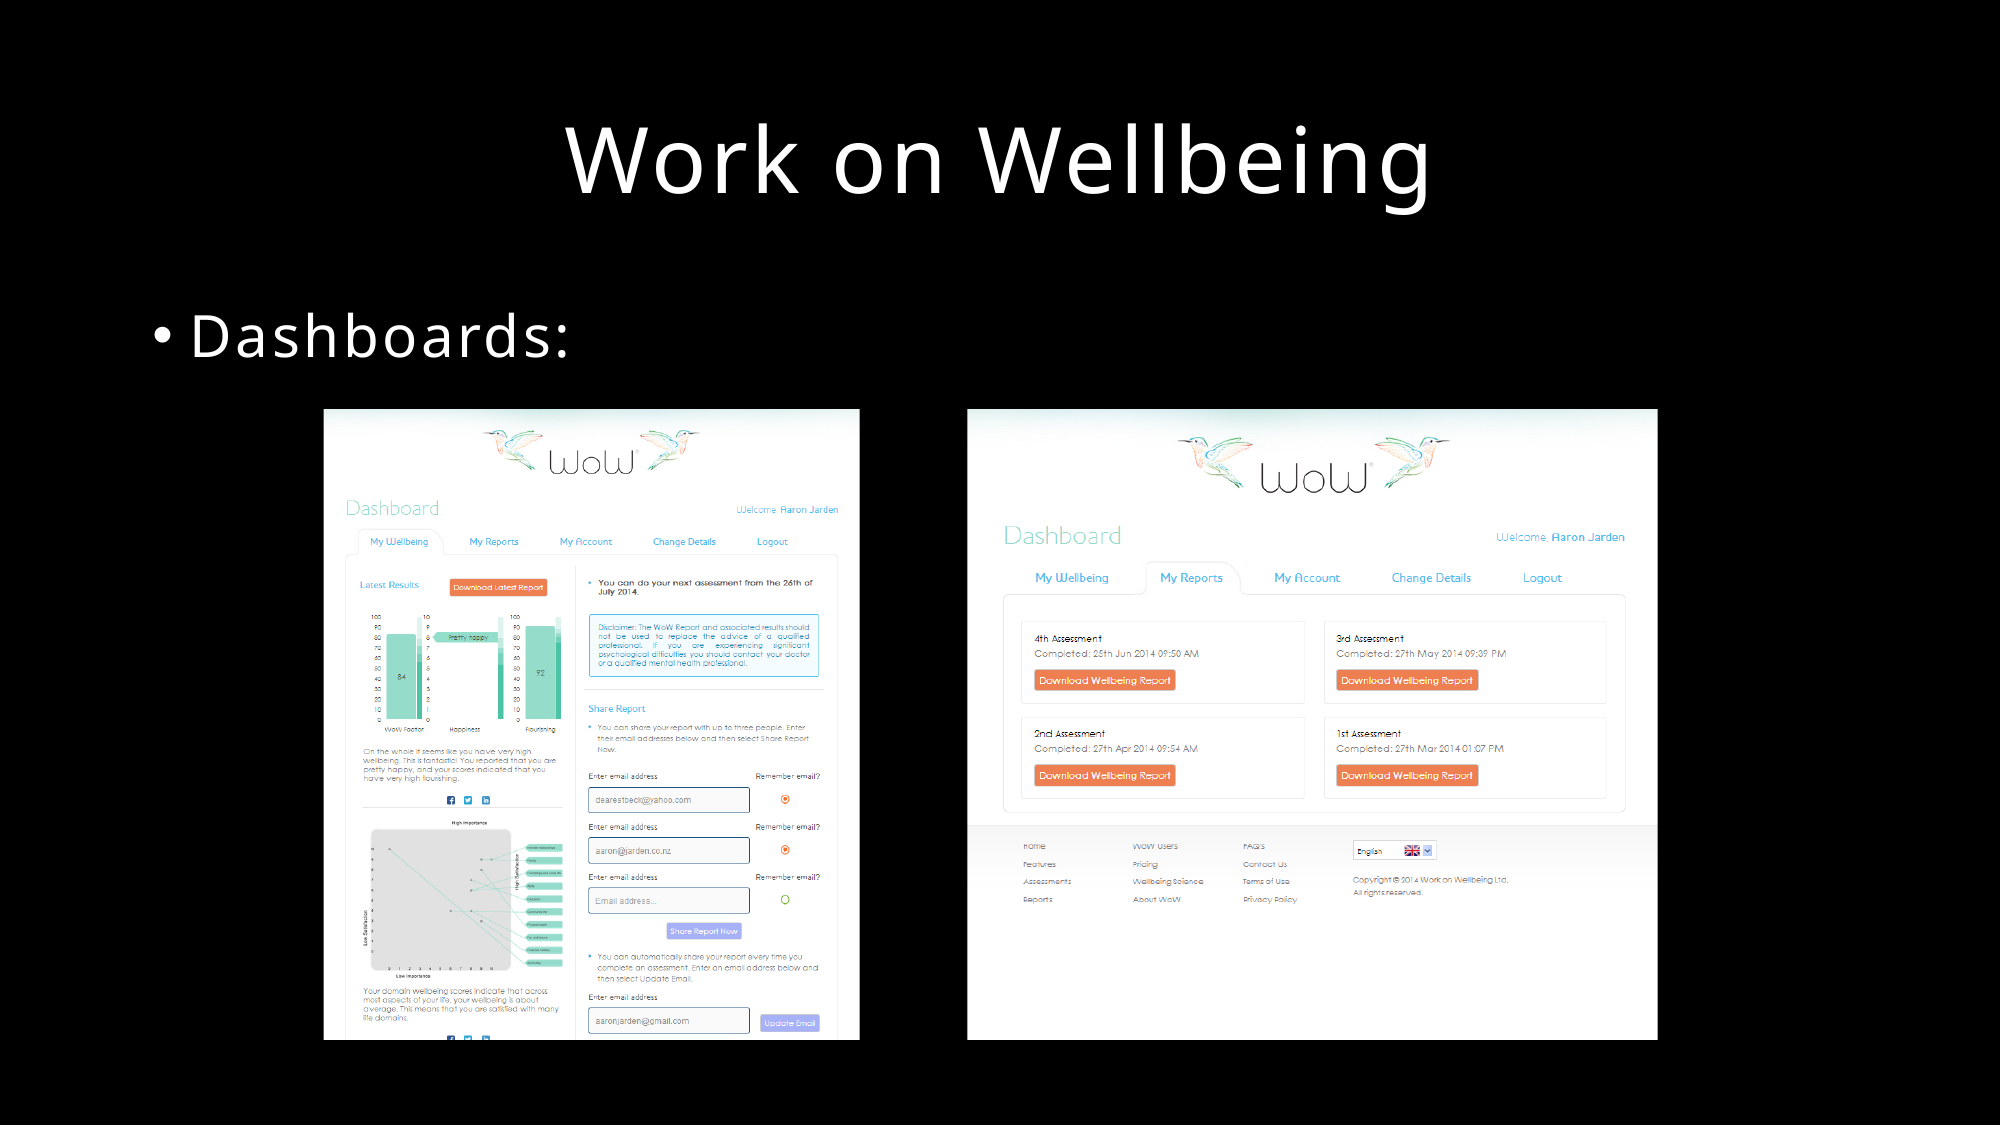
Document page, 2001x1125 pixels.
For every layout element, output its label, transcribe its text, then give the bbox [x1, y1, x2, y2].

picture [967, 409, 1658, 1040]
picture [323, 409, 860, 1040]
list Dashboards: [137, 299, 1863, 1014]
title Work on Wellbeing [137, 55, 1863, 274]
